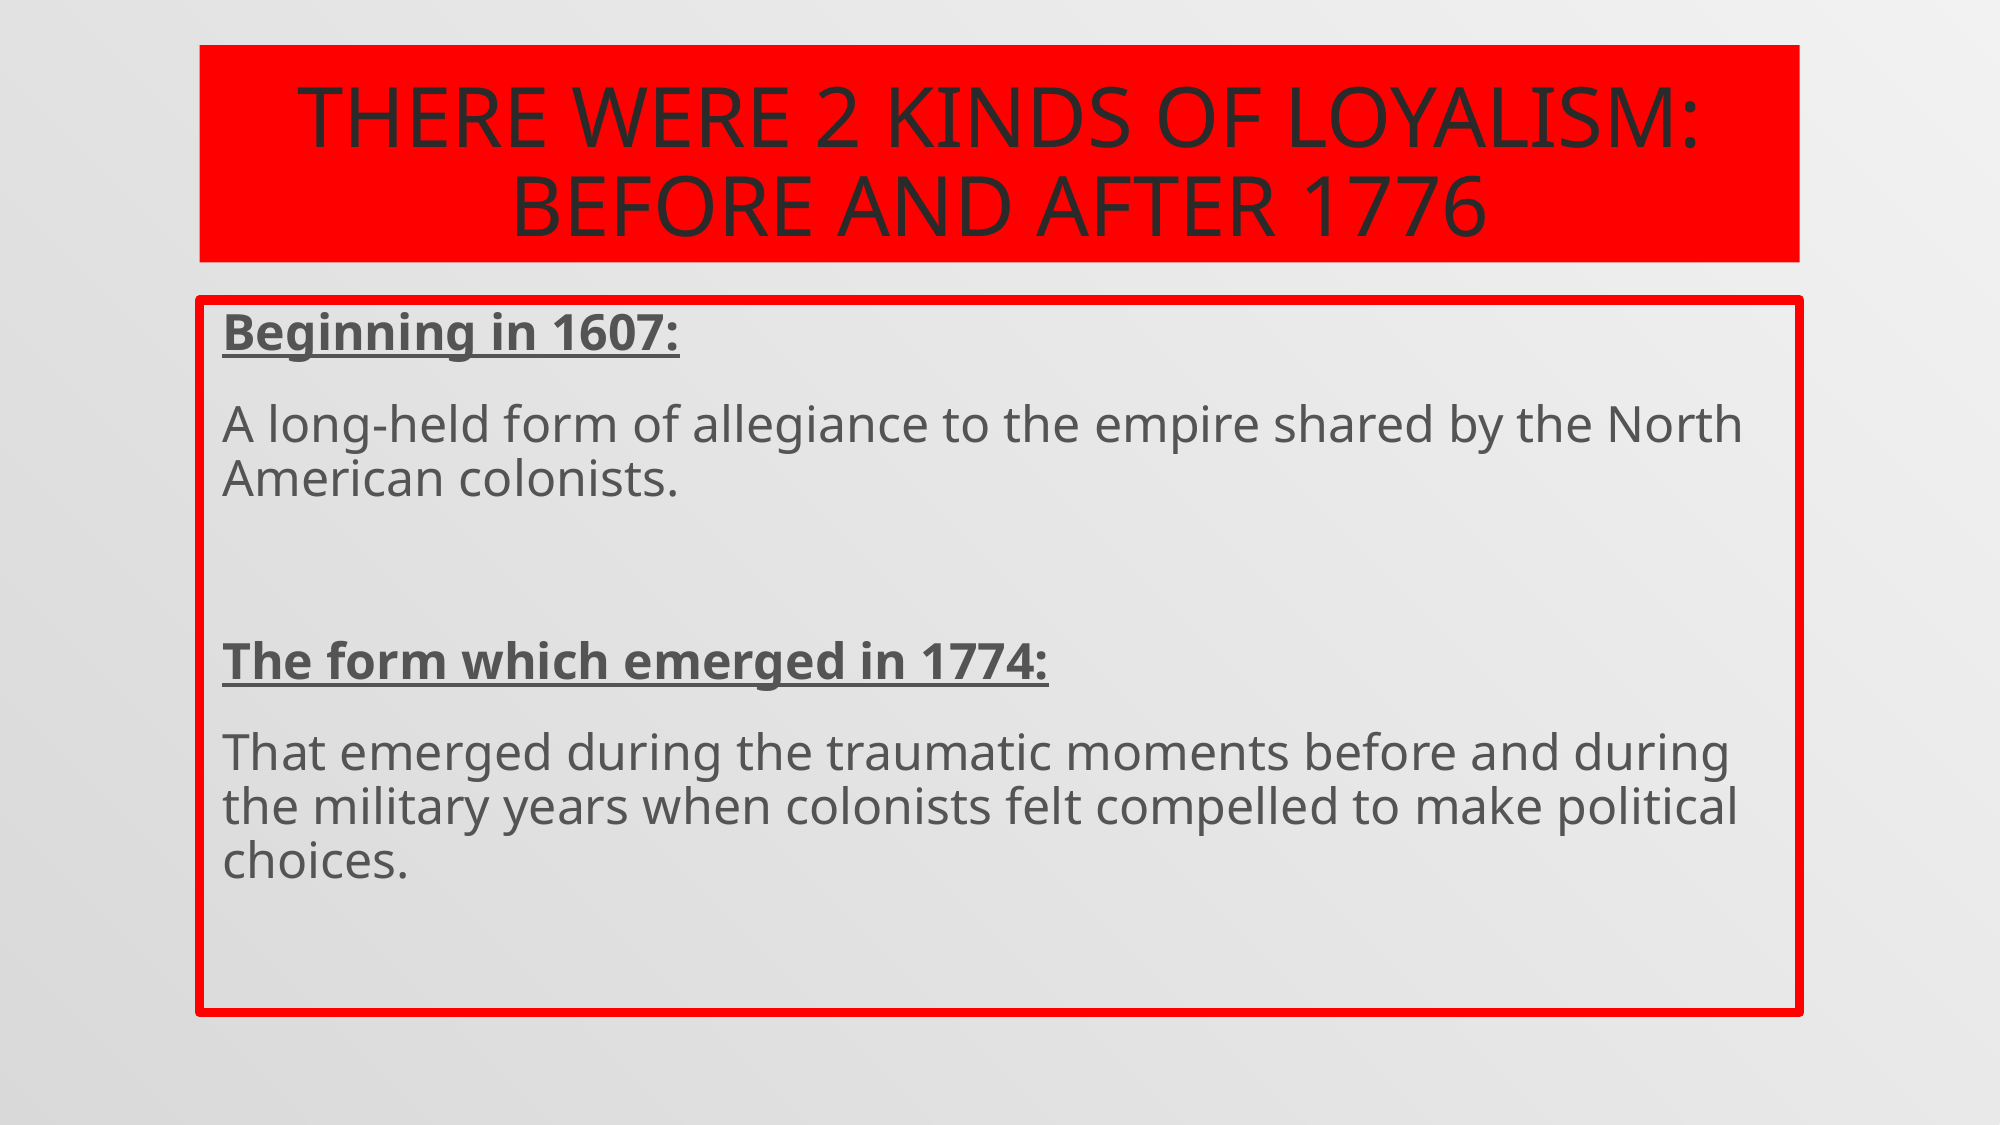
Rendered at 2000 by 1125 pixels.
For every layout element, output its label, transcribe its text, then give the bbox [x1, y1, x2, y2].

list Beginning in 1607: A long-held form of allegiance to the empire shared by the North American colonists. The form which emerged in 1774: That emerged during the traumatic moments before and during the military years when colonists felt compelled to make political choices. [199, 299, 1800, 1013]
title There were 2 kinds of Loyalism: Before and After 1776 [199, 45, 1800, 263]
